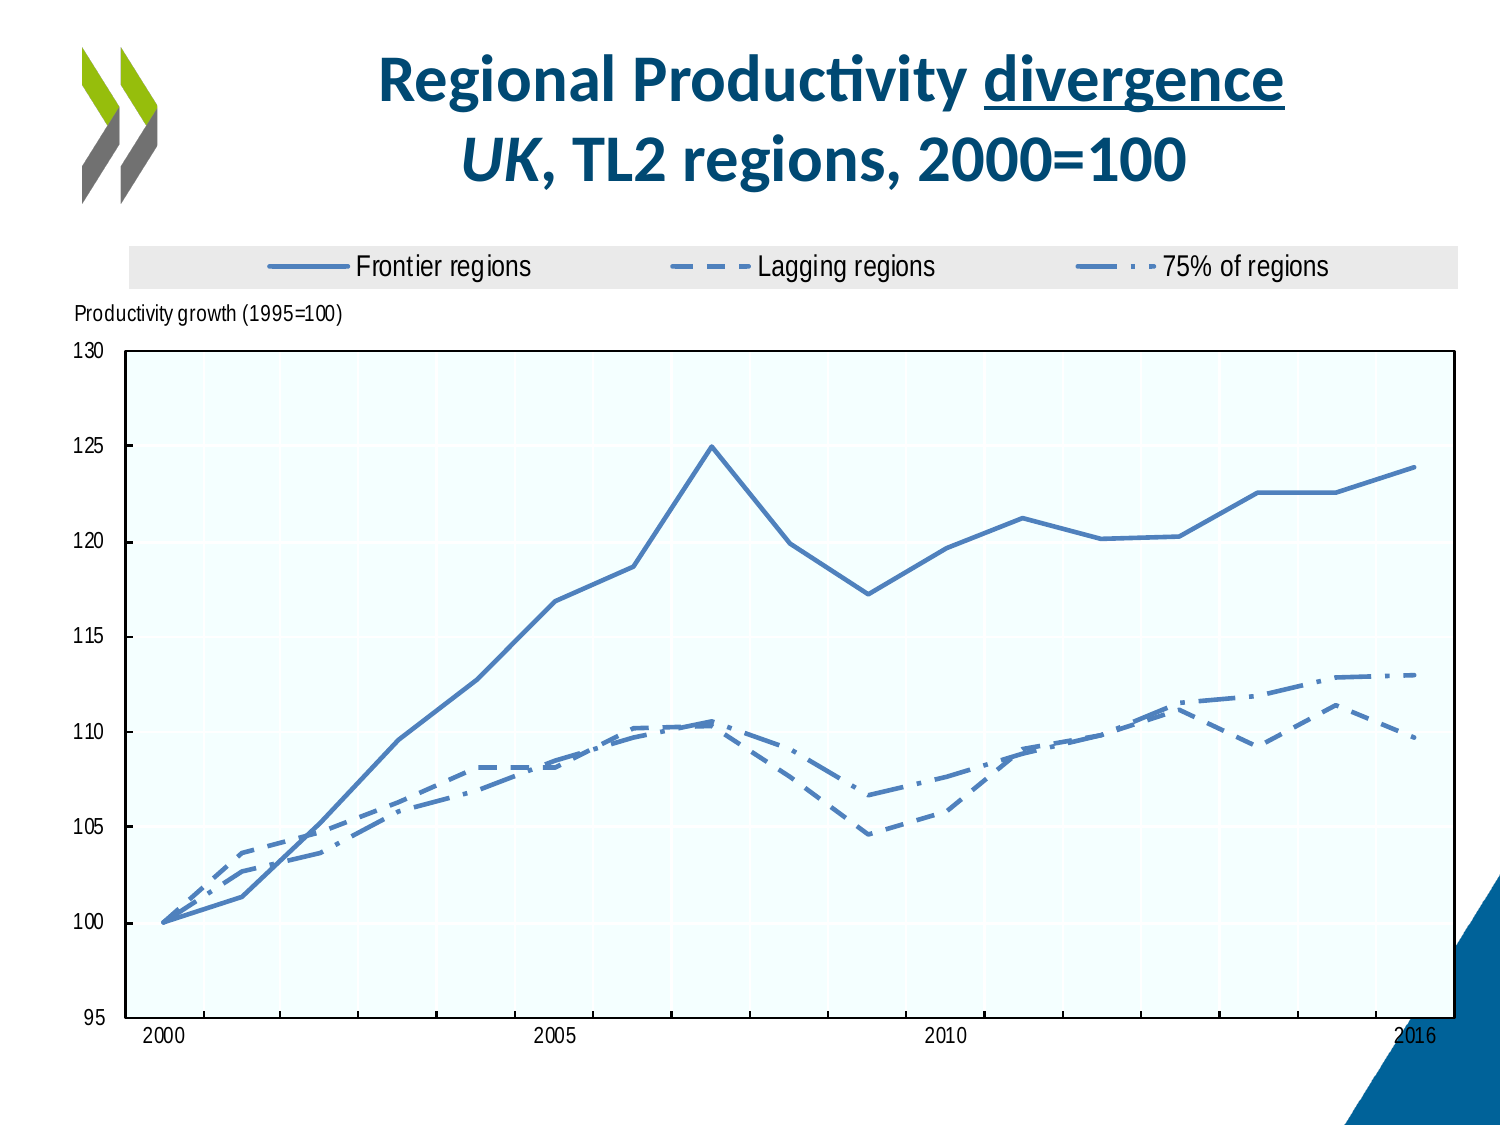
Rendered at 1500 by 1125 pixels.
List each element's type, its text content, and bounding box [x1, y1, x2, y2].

title Regional Productivity divergence UK, TL2 regions, 2000=100 [171, 30, 1493, 199]
picture [52, 231, 1500, 1125]
